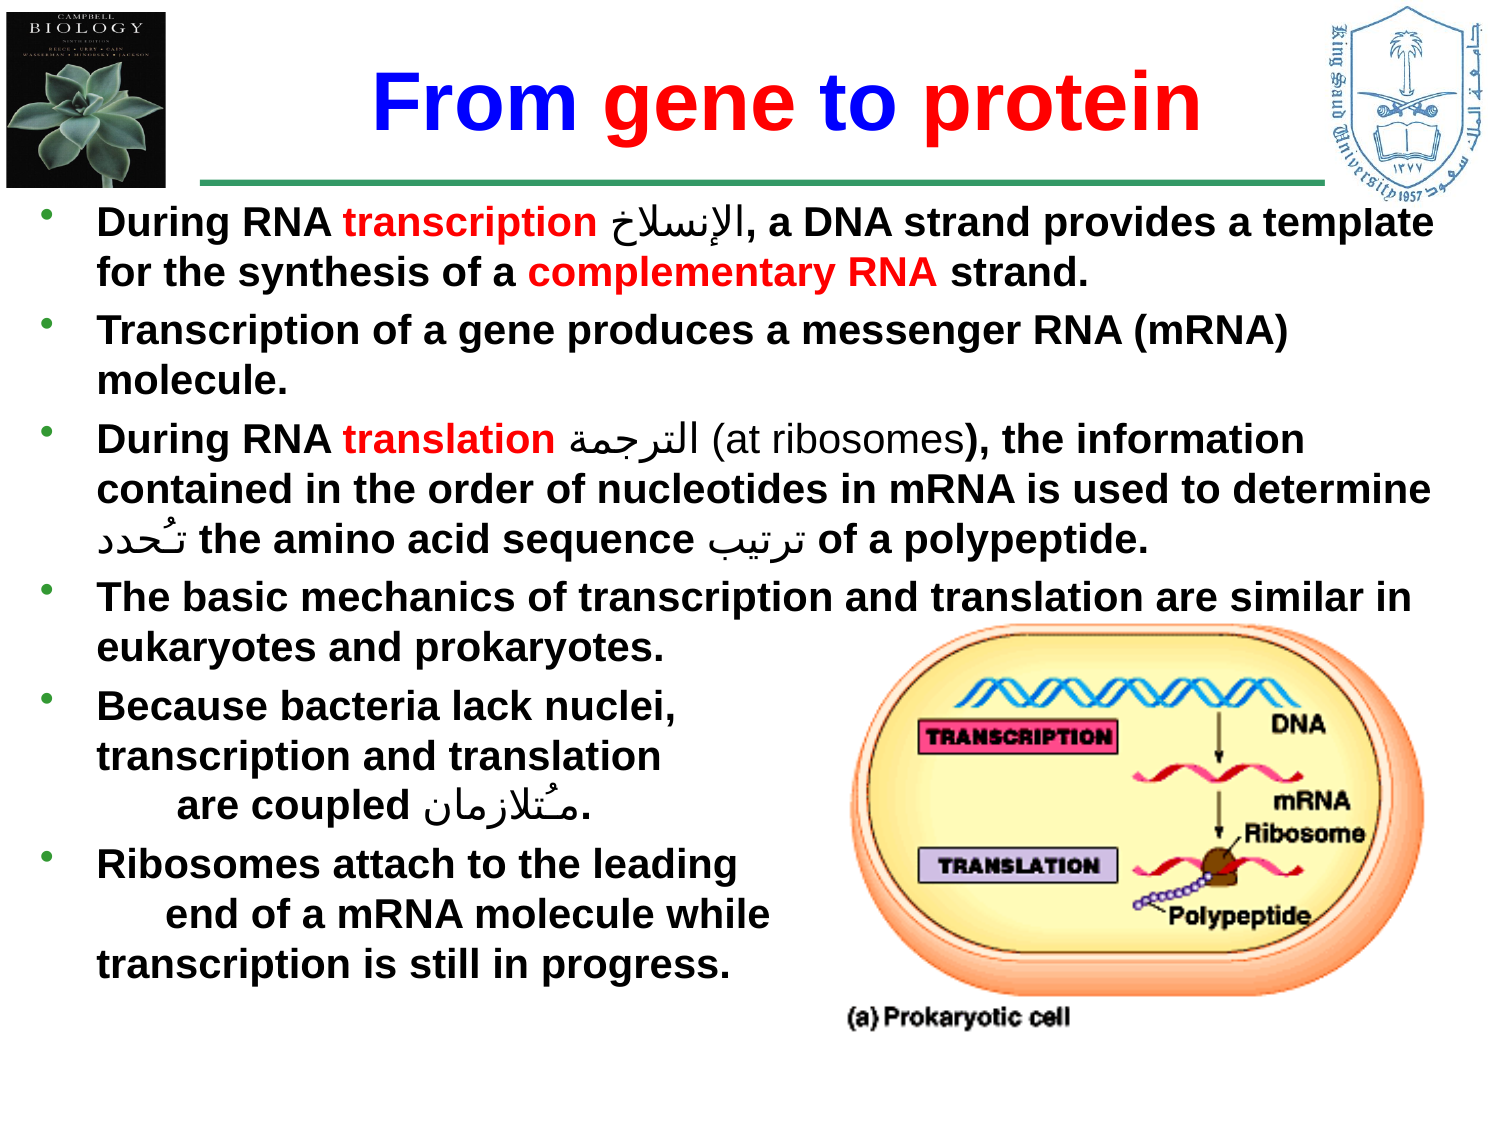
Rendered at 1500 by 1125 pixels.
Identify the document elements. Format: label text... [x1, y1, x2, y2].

list During RNA transcription الإنسلاخ, a DNA strand provides a template for the synthesis of a complementary RNA strand. Transcription of a gene produces a messenger RNA (mRNA) molecule. During RNA translation الترجمة (at ribosomes), the information contained in the order of nucleotides in mRNA is used to determine تـُحدد the amino acid sequence ترتيب of a polypeptide. The basic mechanics of transcription and translation are similar in eukaryotes and prokaryotes. Because bacteria lack nuclei, transcription and translation are coupled مـُتلازمان. Ribosomes attach to the leading end of a mRNA molecule while transcription is still in progress. [24, 216, 1475, 995]
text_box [5, 0, 1488, 209]
picture [787, 612, 1488, 1038]
